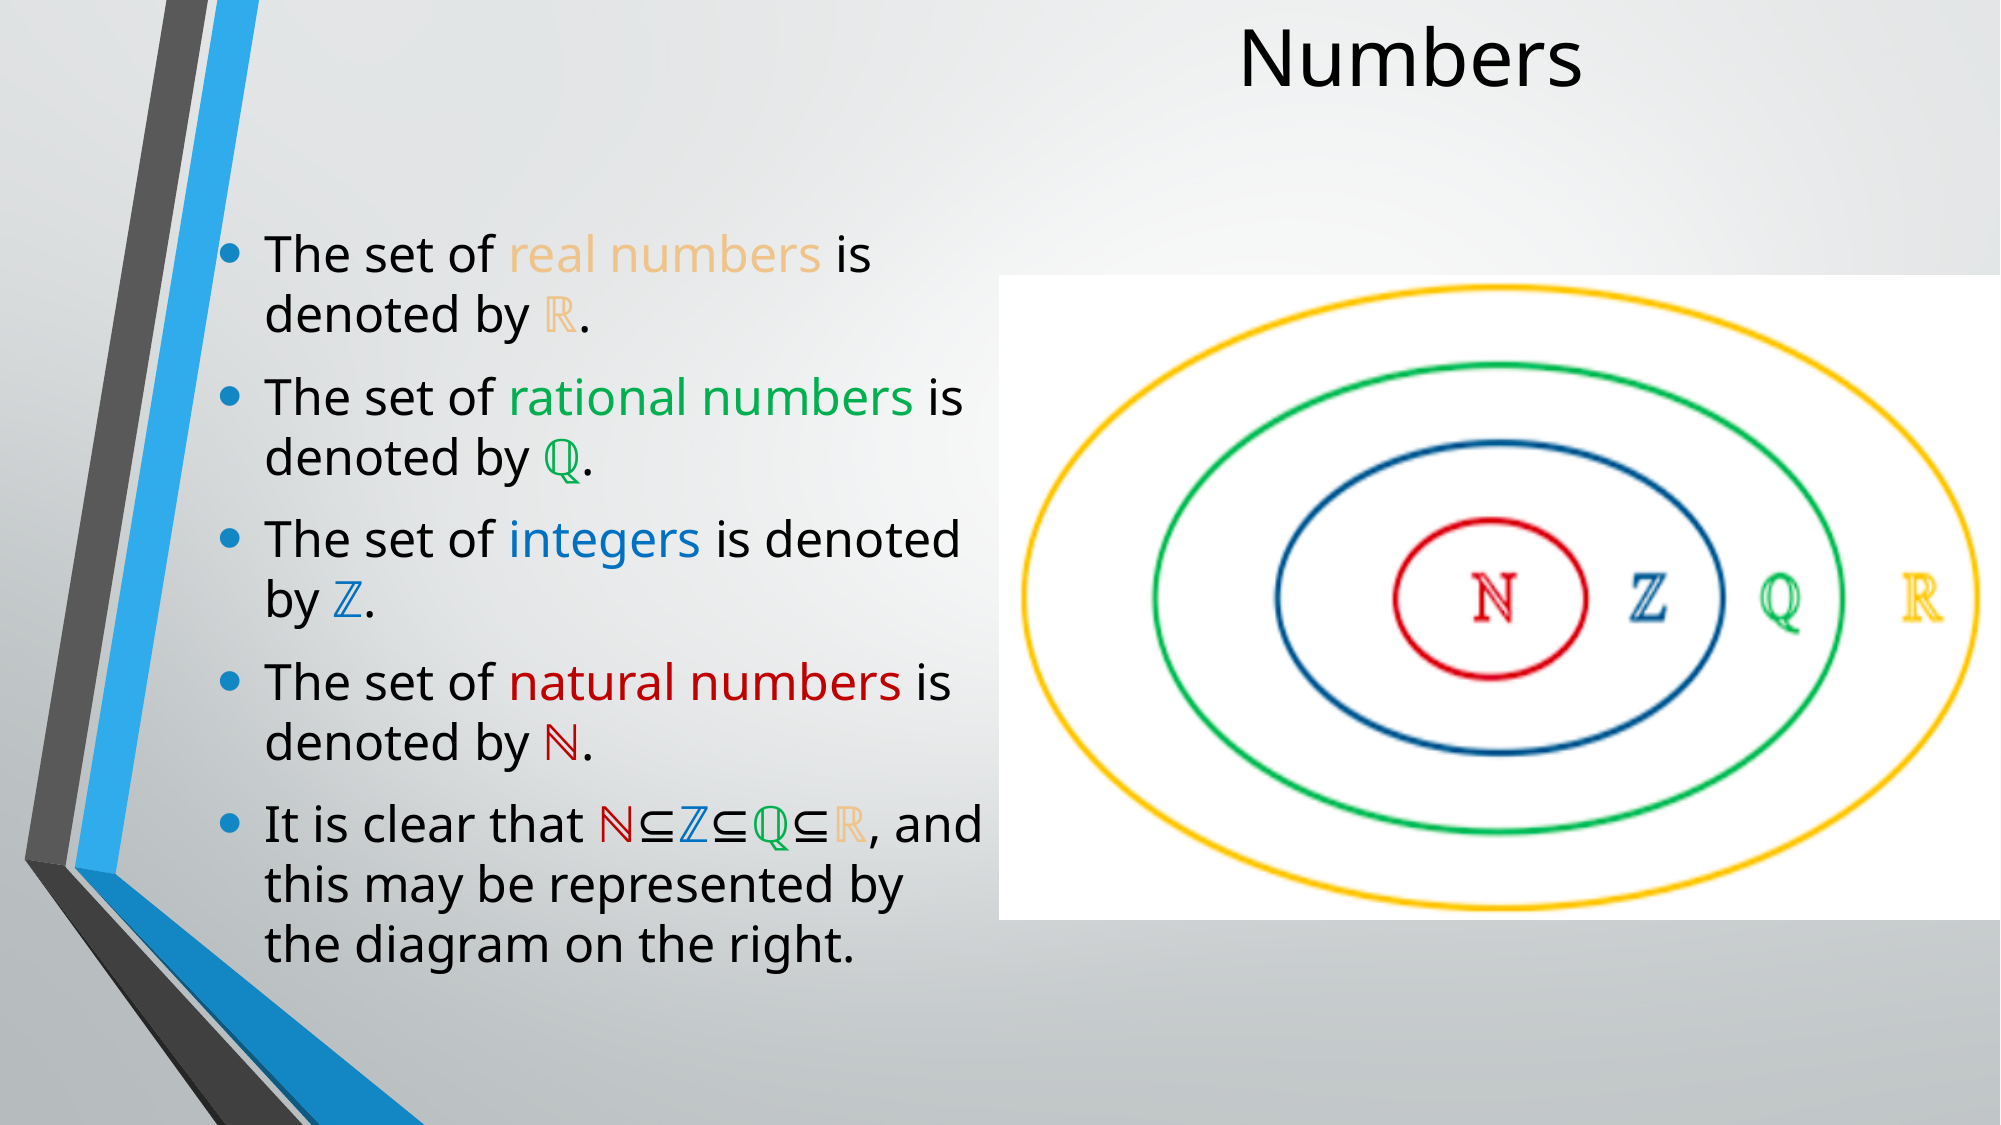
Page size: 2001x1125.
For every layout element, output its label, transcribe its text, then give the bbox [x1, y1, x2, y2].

list The set of real numbers is denoted by ℝ. The set of rational numbers is denoted by ℚ. The set of integers is denoted by ℤ. The set of natural numbers is denoted by ℕ. It is clear that ℕ⊆ℤ⊆ℚ⊆ℝ, and this may be represented by the diagram on the right. [202, 166, 1000, 1029]
title Numbers [842, 0, 2000, 110]
picture [999, 275, 2000, 920]
